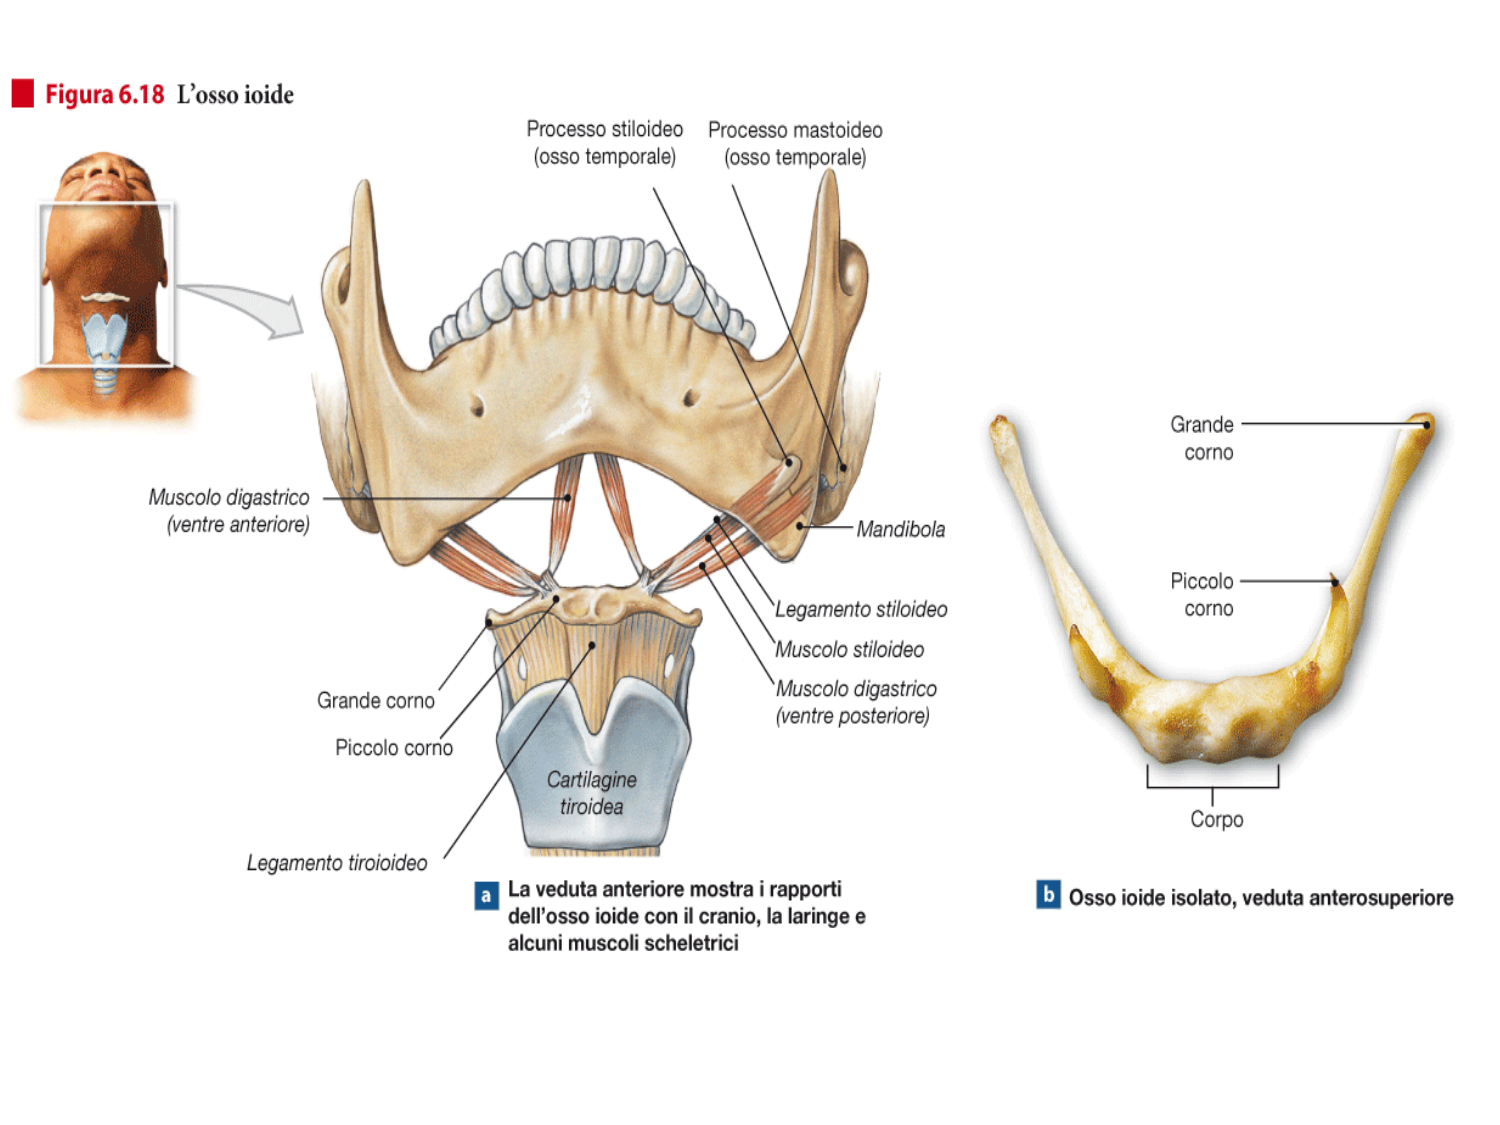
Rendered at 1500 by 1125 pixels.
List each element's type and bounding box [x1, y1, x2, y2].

picture [11, 70, 1477, 981]
